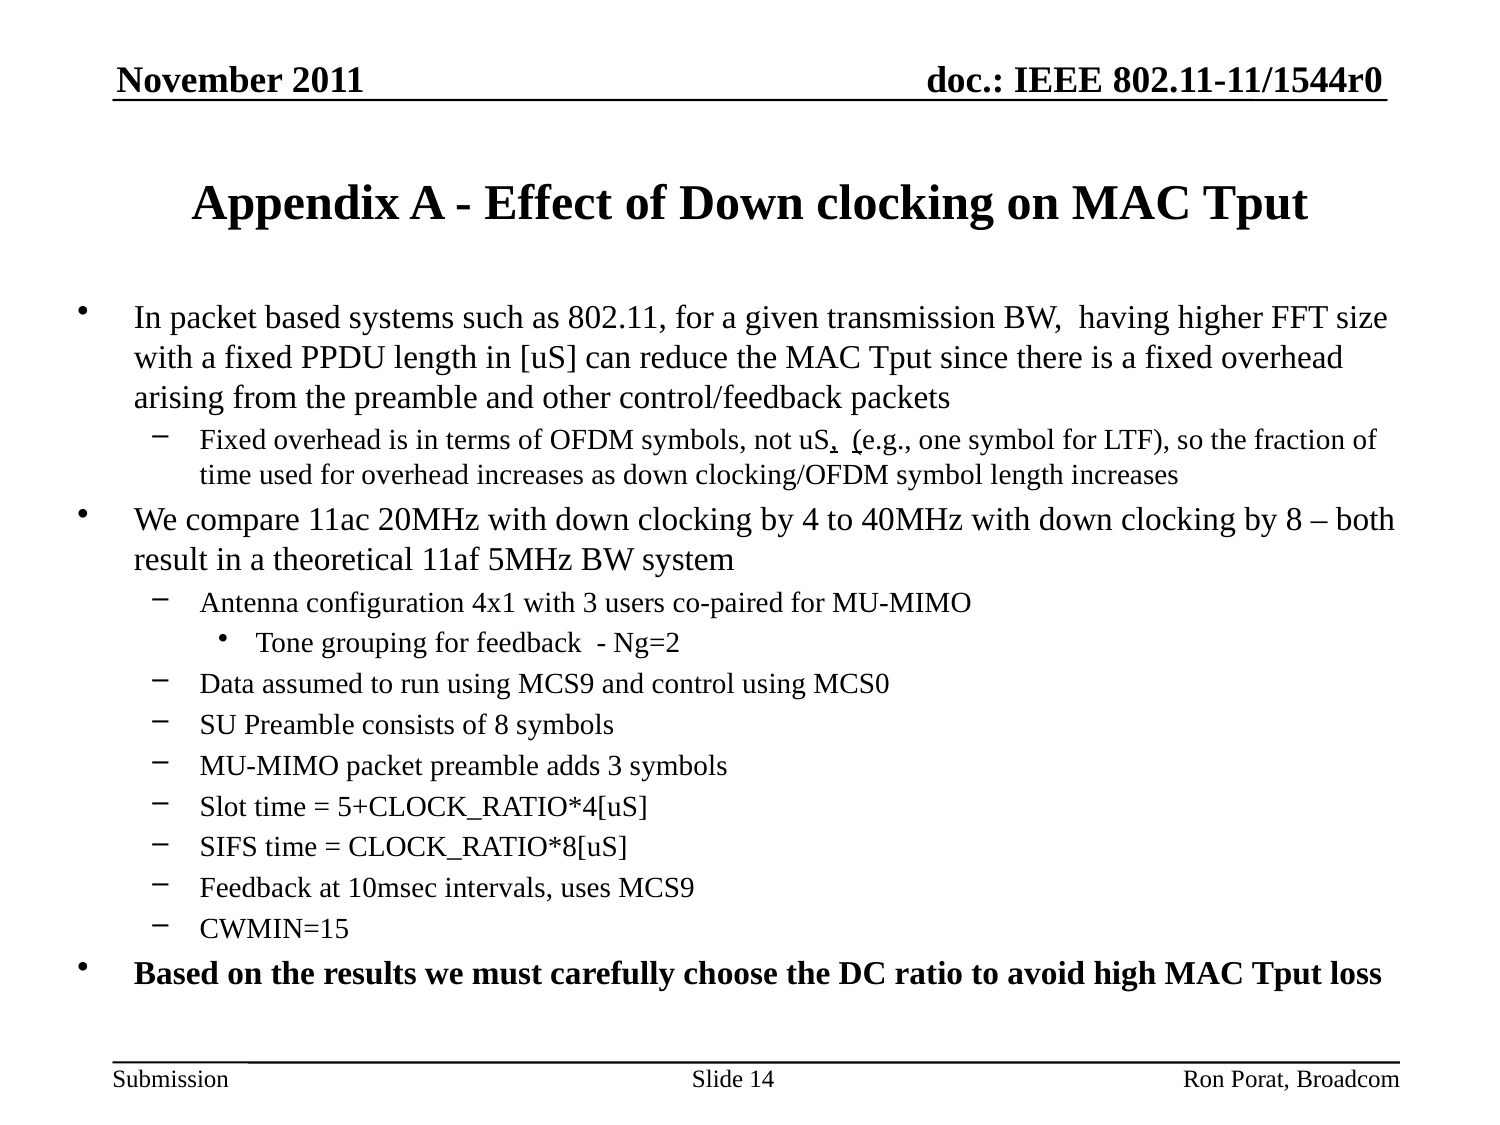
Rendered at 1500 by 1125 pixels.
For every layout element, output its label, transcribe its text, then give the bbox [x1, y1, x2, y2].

title Appendix A - Effect of Down clocking on MAC Tput [112, 112, 1388, 287]
slide_number Ron Porat, Broadcom [1181, 1061, 1402, 1093]
list In packet based systems such as 802.11, for a given transmission BW, having higher FFT size with a fixed PPDU length in [uS] can reduce the MAC Tput since there is a fixed overhead arising from the preamble and other control/feedback packets Fixed overhead is in terms of OFDM symbols, not uS, (e.g., one symbol for LTF), so the fraction of time used for overhead increases as down clocking/OFDM symbol length increases We compare 11ac 20MHz with down clocking by 4 to 40MHz with down clocking by 8 – both result in a theoretical 11af 5MHz BW system Antenna configuration 4x1 with 3 users co-paired for MU-MIMO Tone grouping for feedback - Ng=2 Data assumed to run using MCS9 and control using MCS0 SU Preamble consists of 8 symbols MU-MIMO packet preamble adds 3 symbols Slot time = 5+CLOCK_RATIO*4[uS] SIFS time = CLOCK_RATIO*8[uS] Feedback at 10msec intervals, uses MCS9 CWMIN=15 Based on the results we must carefully choose the DC ratio to avoid high MAC Tput loss [62, 287, 1426, 1051]
text_box Slide 14 [691, 1062, 775, 1093]
footer November 2011 [114, 54, 366, 101]
